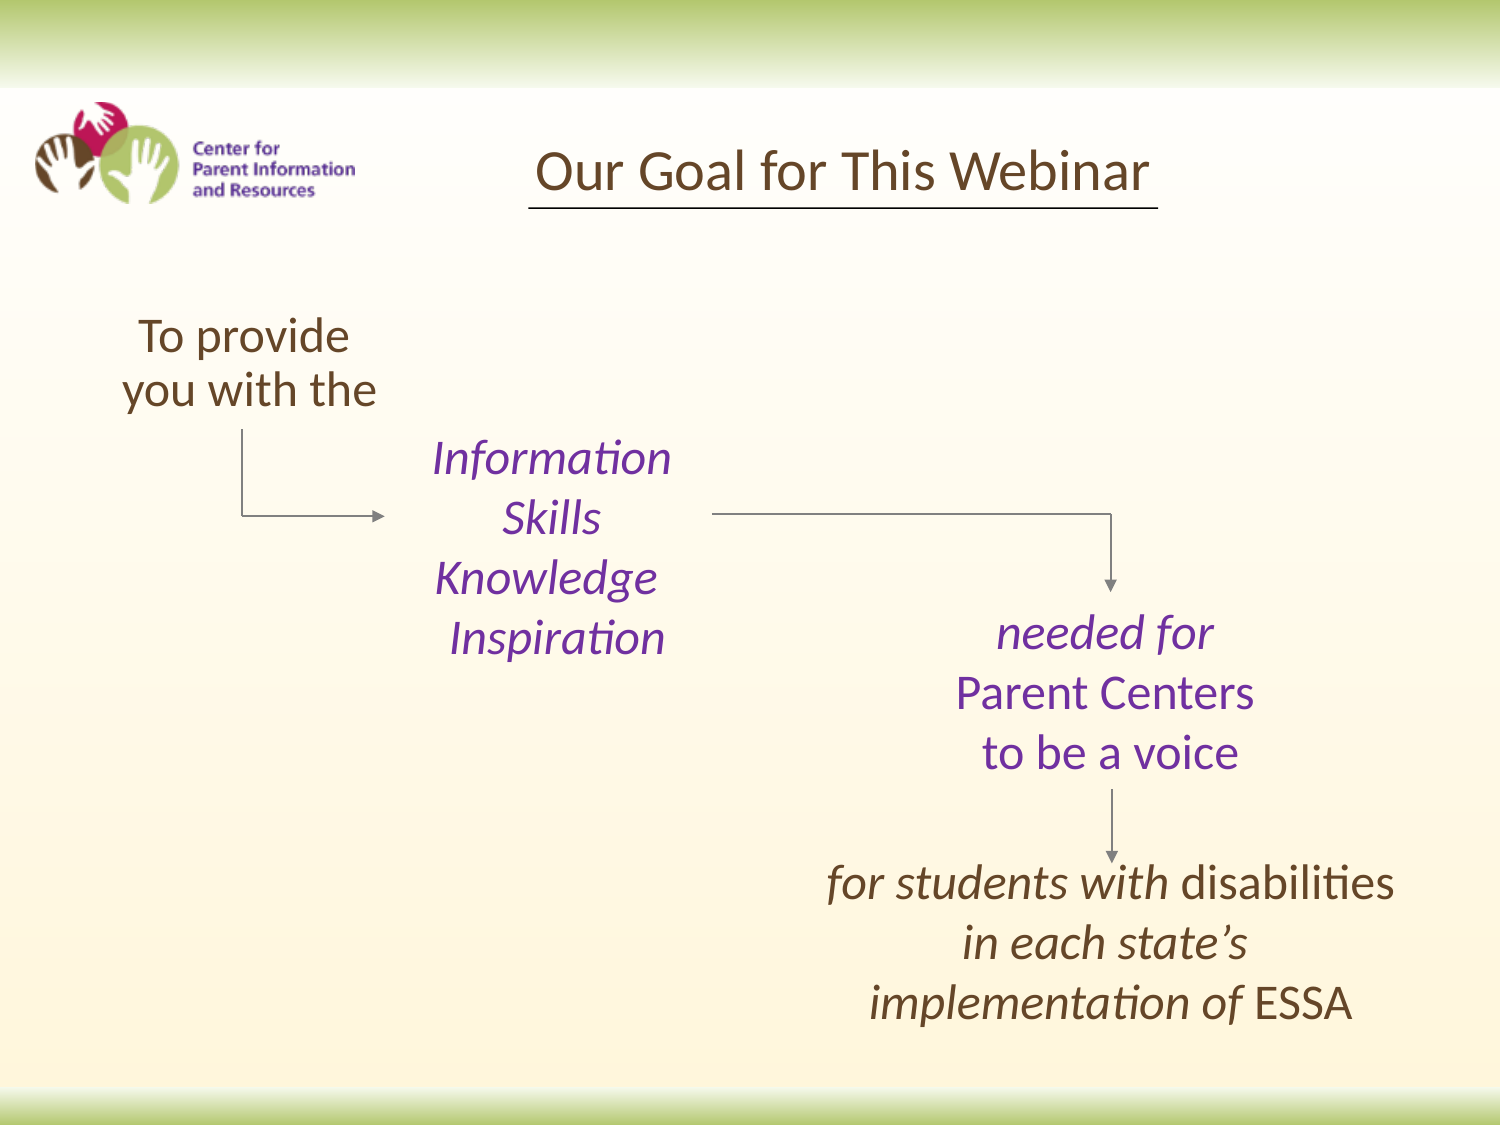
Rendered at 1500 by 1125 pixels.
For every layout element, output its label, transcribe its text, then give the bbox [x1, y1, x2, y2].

text_box Information Skills Knowledge Inspiration [331, 417, 784, 612]
title Our Goal for This Webinar [354, 132, 1333, 281]
picture [35, 102, 355, 204]
text_box needed for Parent Centers to be a voice for students with disabilities in each state’s implementation of ESSA [757, 592, 1464, 1033]
list To provide you with the [103, 301, 396, 460]
